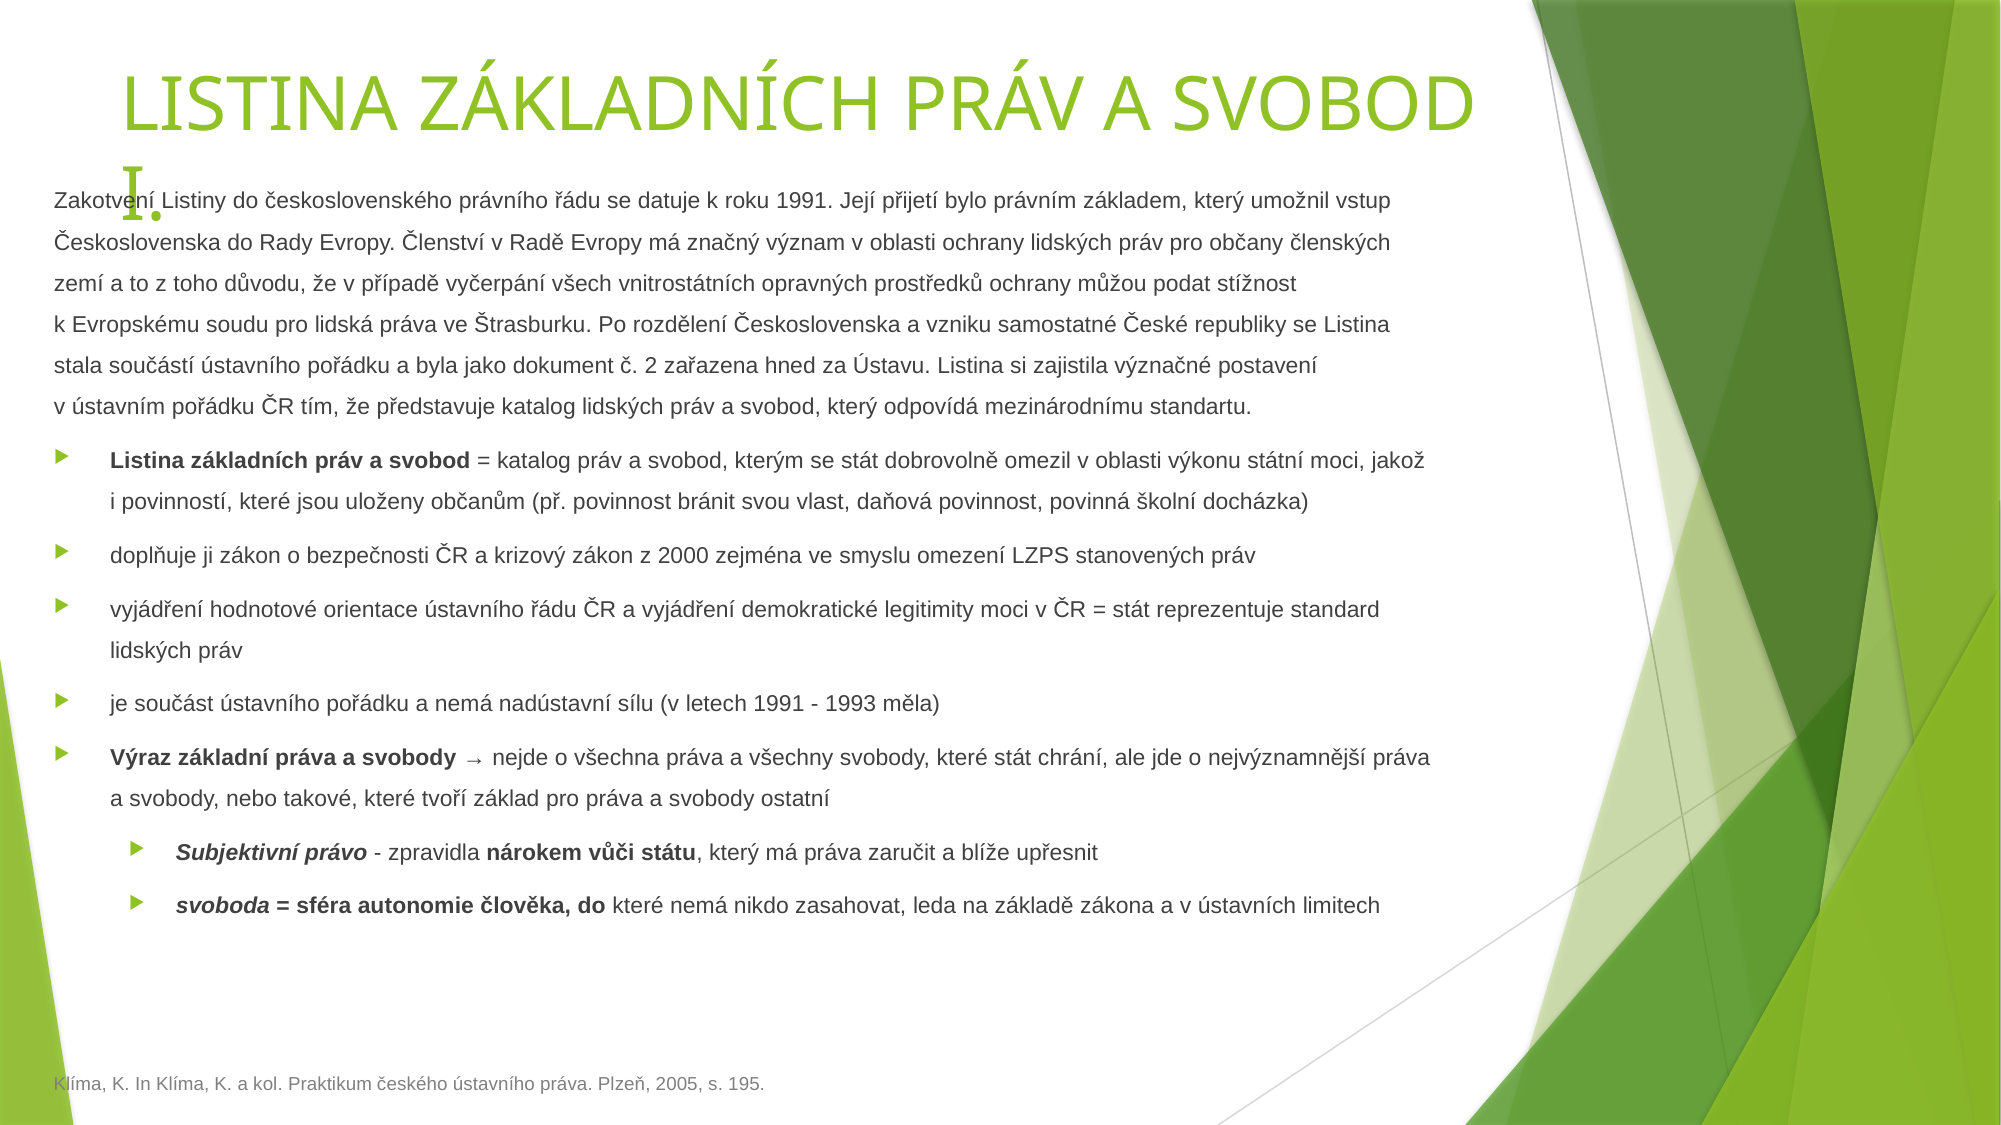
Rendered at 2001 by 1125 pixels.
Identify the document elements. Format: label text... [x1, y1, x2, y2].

text_box Klíma, K. In Klíma, K. a kol. Praktikum českého ústavního práva. Plzeň, 2005, s. 195. [38, 1064, 1697, 1102]
list Zakotvení Listiny do československého právního řádu se datuje k roku 1991. Její přijetí bylo právním základem, který umožnil vstup Československa do Rady Evropy. Členství v Radě Evropy má značný význam v oblasti ochrany lidských práv pro občany členských zemí a to z toho důvodu, že v případě vyčerpání všech vnitrostátních opravných prostředků ochrany můžou podat stížnost k Evropskému soudu pro lidská práva ve Štrasburku. Po rozdělení Československa a vzniku samostatné České republiky se Listina stala součástí ústavního pořádku a byla jako dokument č. 2 zařazena hned za Ústavu. Listina si zajistila význačné postavení v ústavním pořádku ČR tím, že představuje katalog lidských práv a svobod, který odpovídá mezinárodnímu standartu. Listina základních práv a svobod = katalog práv a svobod, kterým se stát dobrovolně omezil v oblasti výkonu státní moci, jakož i povinností, které jsou uloženy občanům (př. povinnost bránit svou vlast, daňová povinnost, povinná školní docházka) doplňuje ji zákon o bezpečnosti ČR a krizový zákon z 2000 zejména ve smyslu omezení LZPS stanovených práv vyjádření hodnotové orientace ústavního řádu ČR a vyjádření demokratické legitimity moci v ČR = stát reprezentuje standard lidských práv je součást ústavního pořádku a nemá nadústavní sílu (v letech 1991 - 1993 měla) Výraz základní práva a svobody → nejde o všechna práva a všechny svobody, které stát chrání, ale jde o nejvýznamnější práva a svobody, nebo takové, které tvoří základ pro práva a svobody ostatní Subjektivní právo - zpravidla nárokem vůči státu, který má práva zaručit a blíže upřesnit svoboda = sféra autonomie člověka, do které nemá nikdo zasahovat, leda na základě zákona a v ústavních limitech [38, 164, 1450, 802]
title LISTINA ZÁKLADNÍCH PRÁV A SVOBOD I. [105, 48, 1516, 152]
